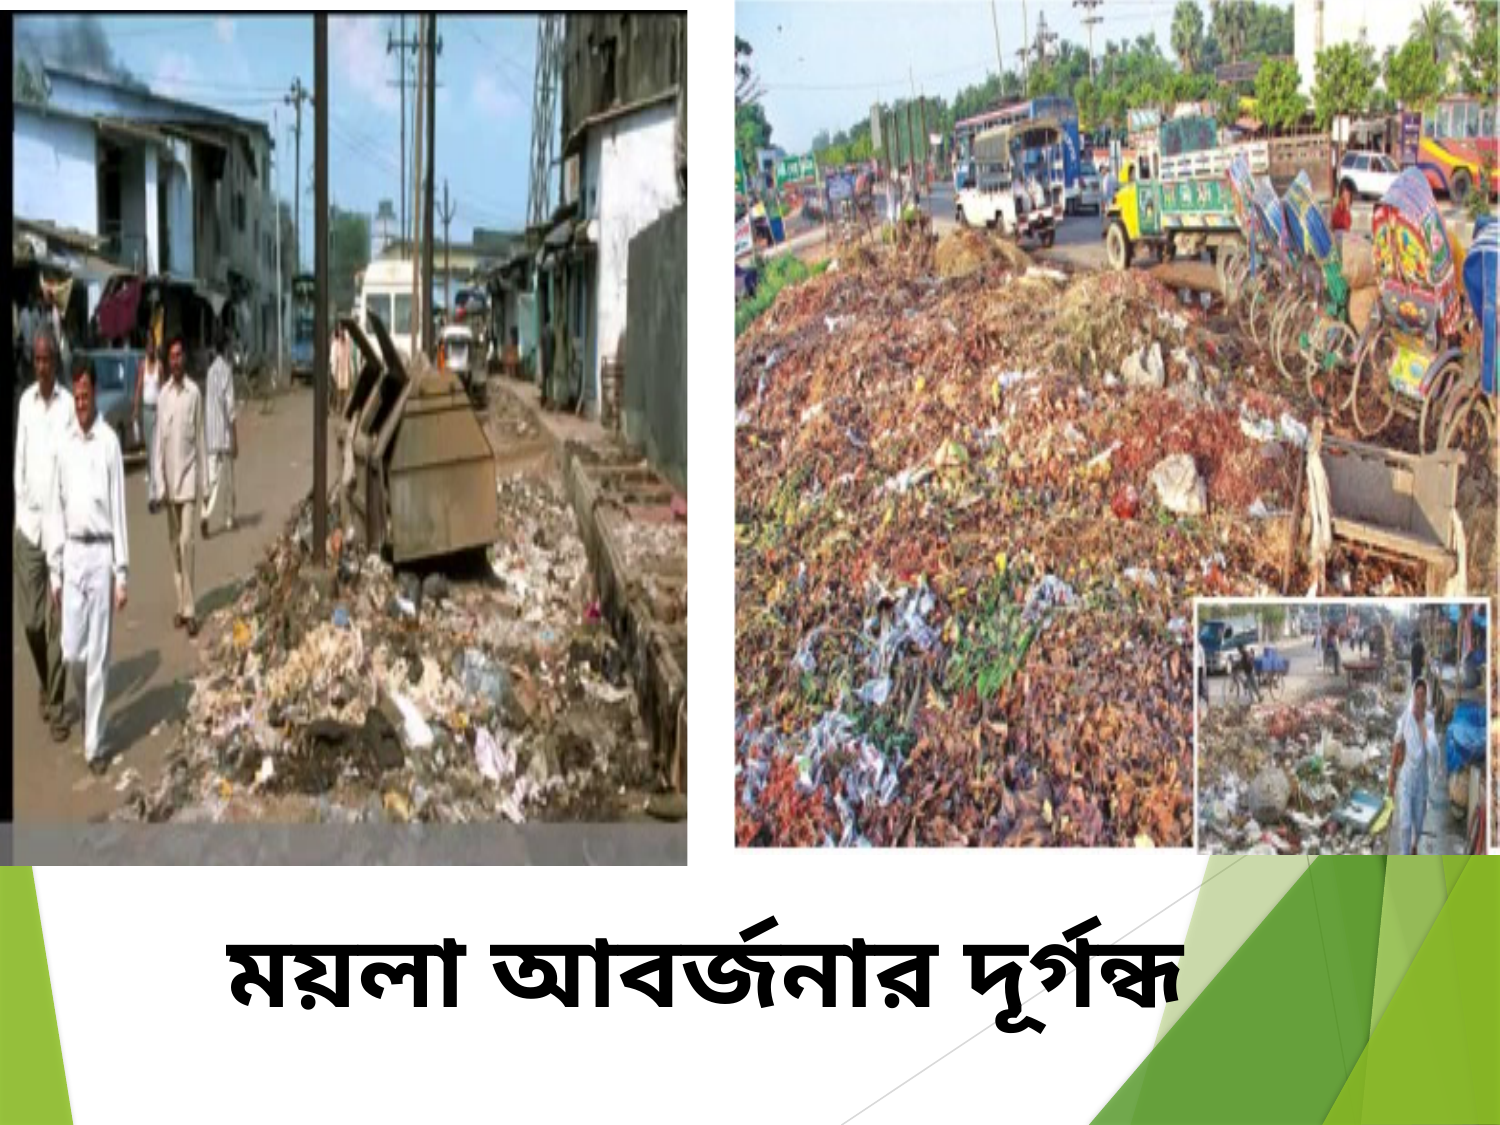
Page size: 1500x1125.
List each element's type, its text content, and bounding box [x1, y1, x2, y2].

text_box ময়লা আবর্জনার দূর্গন্ধ [212, 900, 1313, 1035]
picture [0, 10, 688, 867]
picture [733, 0, 1500, 856]
